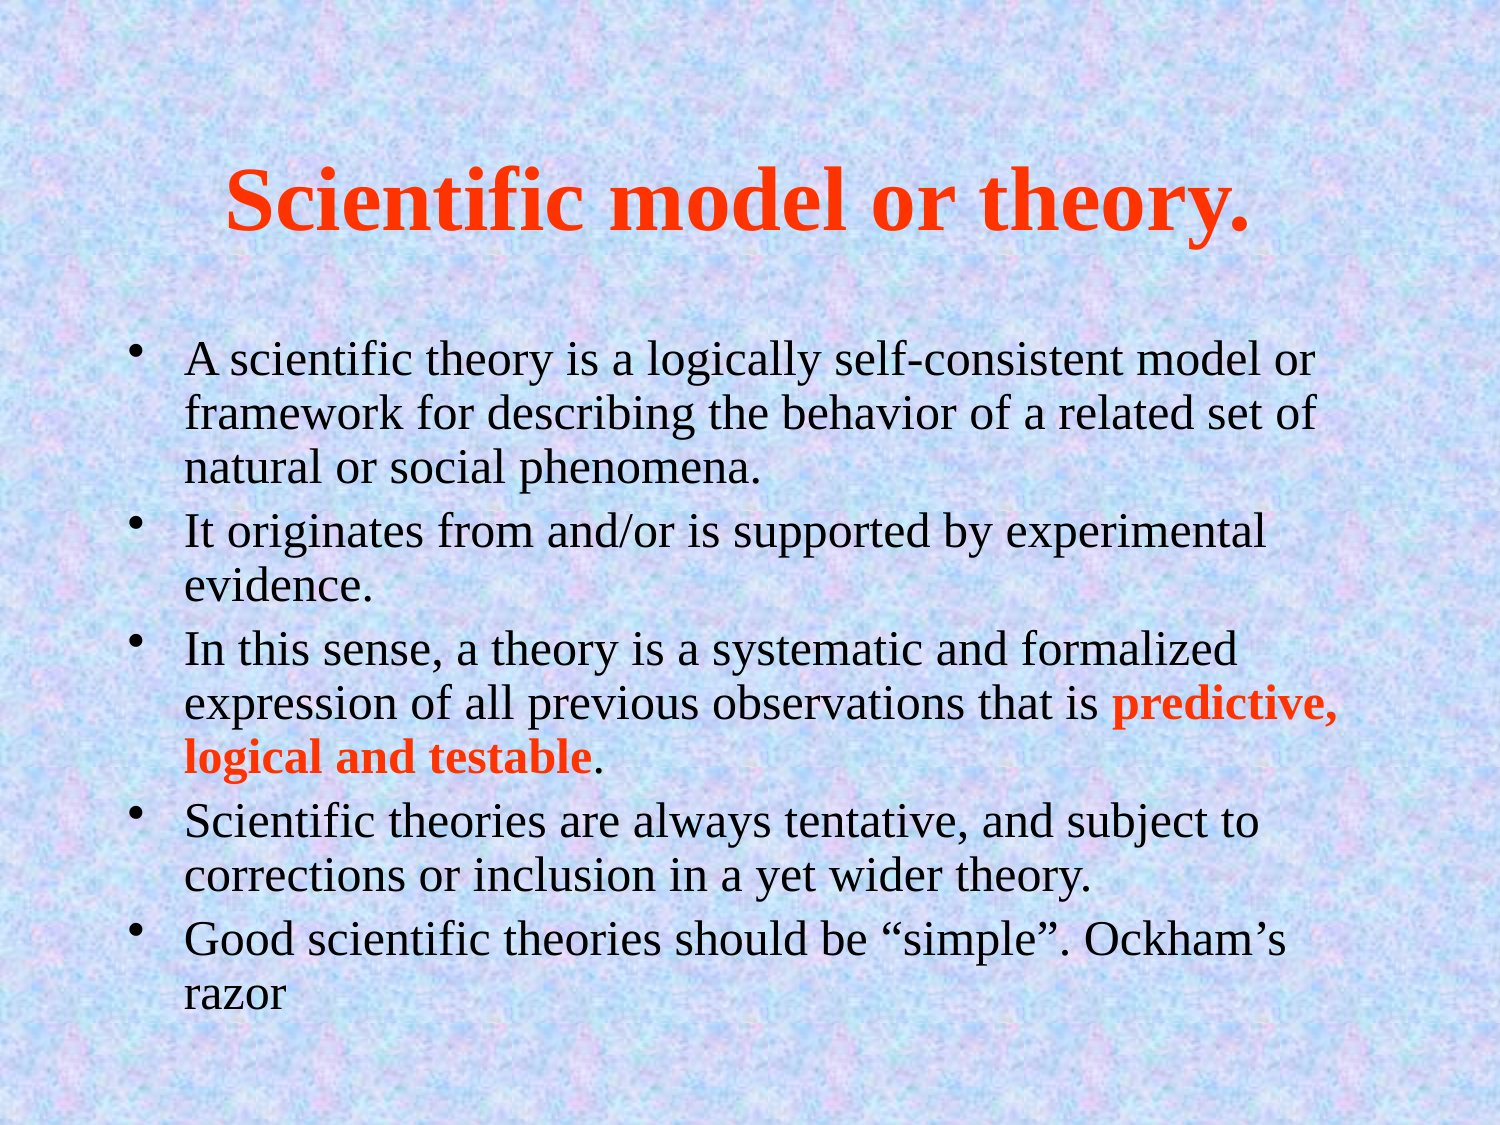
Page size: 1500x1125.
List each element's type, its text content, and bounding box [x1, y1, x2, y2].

picture [0, 0, 1500, 1125]
list A scientific theory is a logically self-consistent model or framework for describing the behavior of a related set of natural or social phenomena. It originates from and/or is supported by experimental evidence. In this sense, a theory is a systematic and formalized expression of all previous observations that is predictive, logical and testable. Scientific theories are always tentative, and subject to corrections or inclusion in a yet wider theory. Good scientific theories should be “simple”. Ockham’s razor [112, 324, 1388, 1000]
title Scientific model or theory. [112, 99, 1388, 288]
